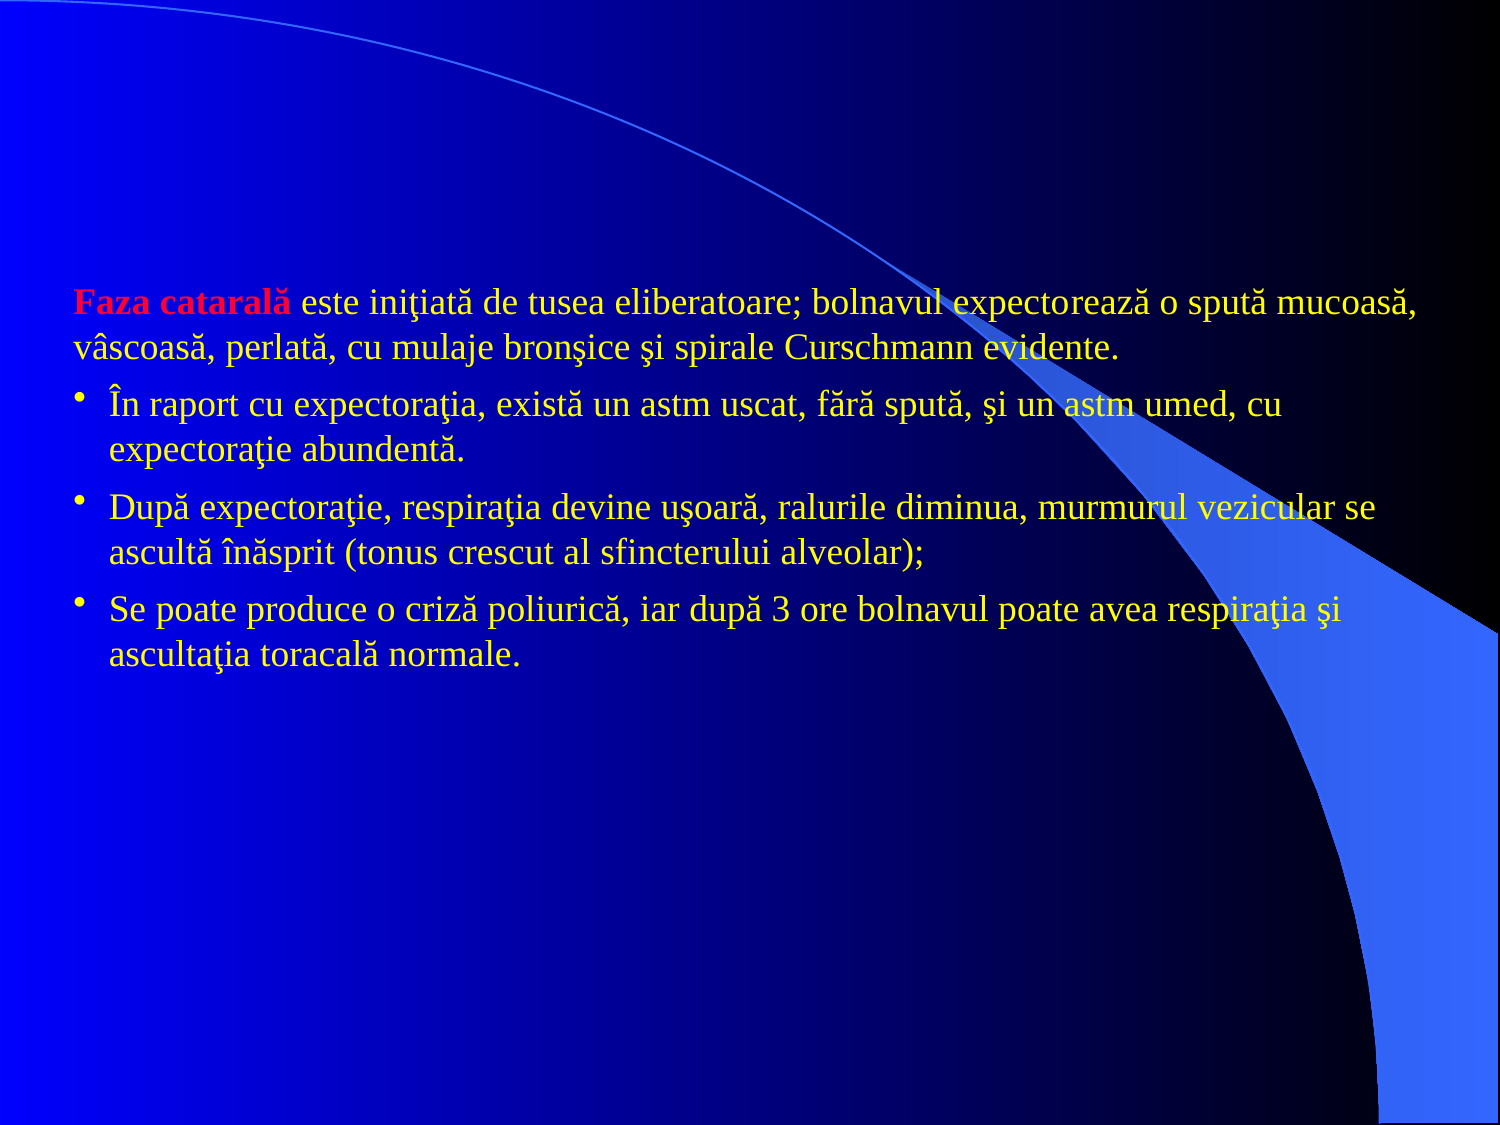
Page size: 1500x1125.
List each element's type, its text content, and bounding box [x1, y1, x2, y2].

text_box Faza catarală este iniţiată de tusea eliberatoare; bolnavul expecto­rează o spută mucoasă, vâscoasă, perlată, cu mulaje bronşice şi spirale Curschmann evidente. În raport cu expectoraţia, există un astm uscat, fără spută, şi un astm umed, cu expectoraţie abundentă. După expectoraţie, respiraţia devine uşoară, ralurile diminua, murmurul vezicular se ascultă înăsprit (tonus crescut al sfincterului alveolar); Se poate produce o criză poliurică, iar după 3 ore bolnavul poate avea respiraţia şi ascultaţia toracală normale. [58, 269, 1453, 682]
